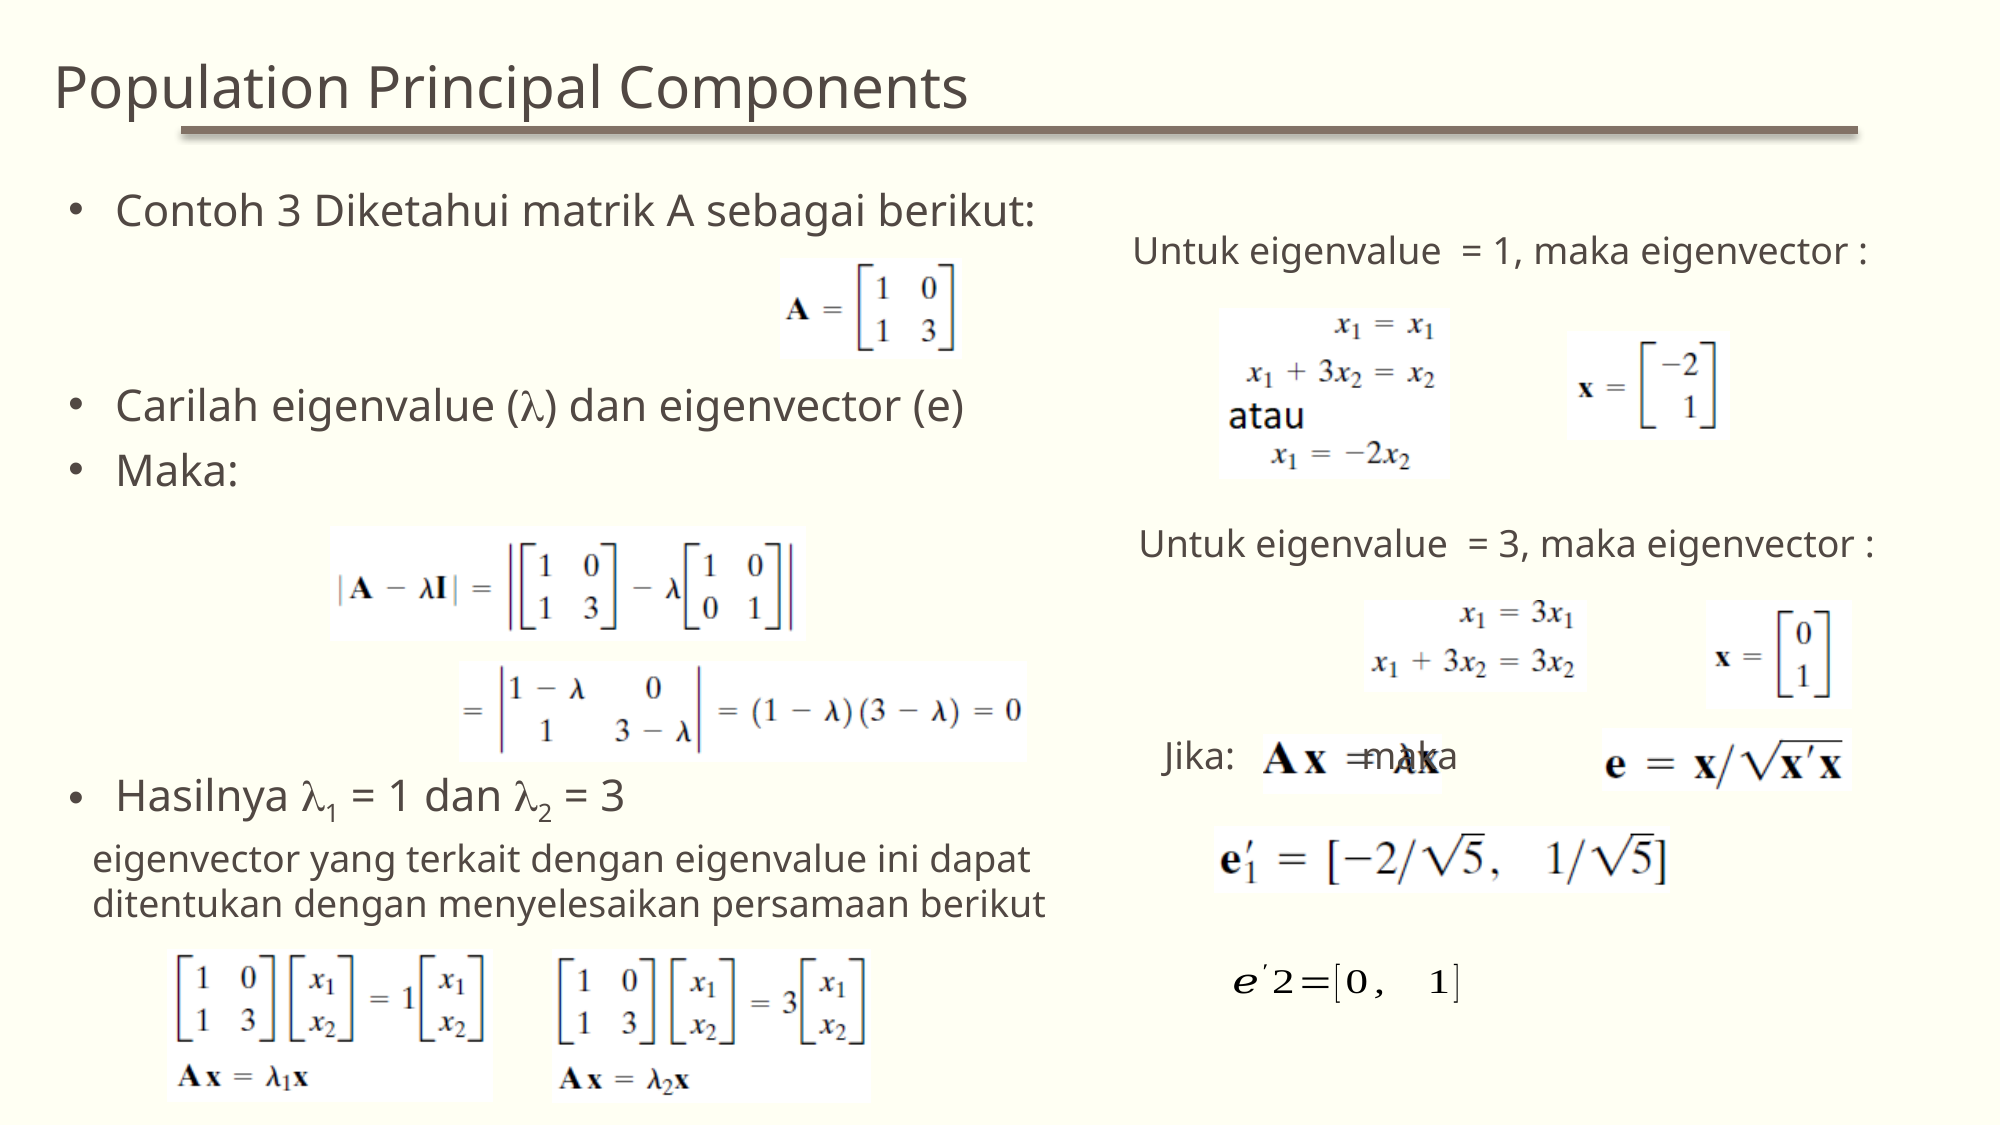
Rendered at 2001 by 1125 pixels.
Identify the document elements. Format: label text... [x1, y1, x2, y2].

text_box Contoh 3 Diketahui matrik A sebagai berikut: Carilah eigenvalue () dan eigenvector (e) Maka: Hasilnya 1 = 1 dan 2 = 3 [53, 174, 1257, 835]
picture [459, 661, 1027, 762]
title Population Principal Components [53, 0, 2000, 129]
picture [1364, 600, 1587, 692]
picture [780, 258, 962, 359]
text_box Jika: maka [1149, 724, 1950, 785]
picture [1263, 734, 1442, 794]
picture [1602, 728, 1852, 791]
text_box eigenvector yang terkait dengan eigenvalue ini dapat ditentukan dengan menyelesaikan persamaan berikut [77, 827, 1090, 933]
picture [1214, 826, 1670, 893]
picture [551, 949, 871, 1104]
picture [1706, 600, 1852, 709]
text_box Untuk eigenvalue = 1, maka eigenvector : [1117, 219, 1918, 280]
picture [330, 526, 806, 641]
text_box Untuk eigenvalue = 3, maka eigenvector : [1123, 512, 1924, 572]
picture [1566, 331, 1730, 440]
picture [1219, 308, 1450, 479]
picture [167, 949, 493, 1102]
